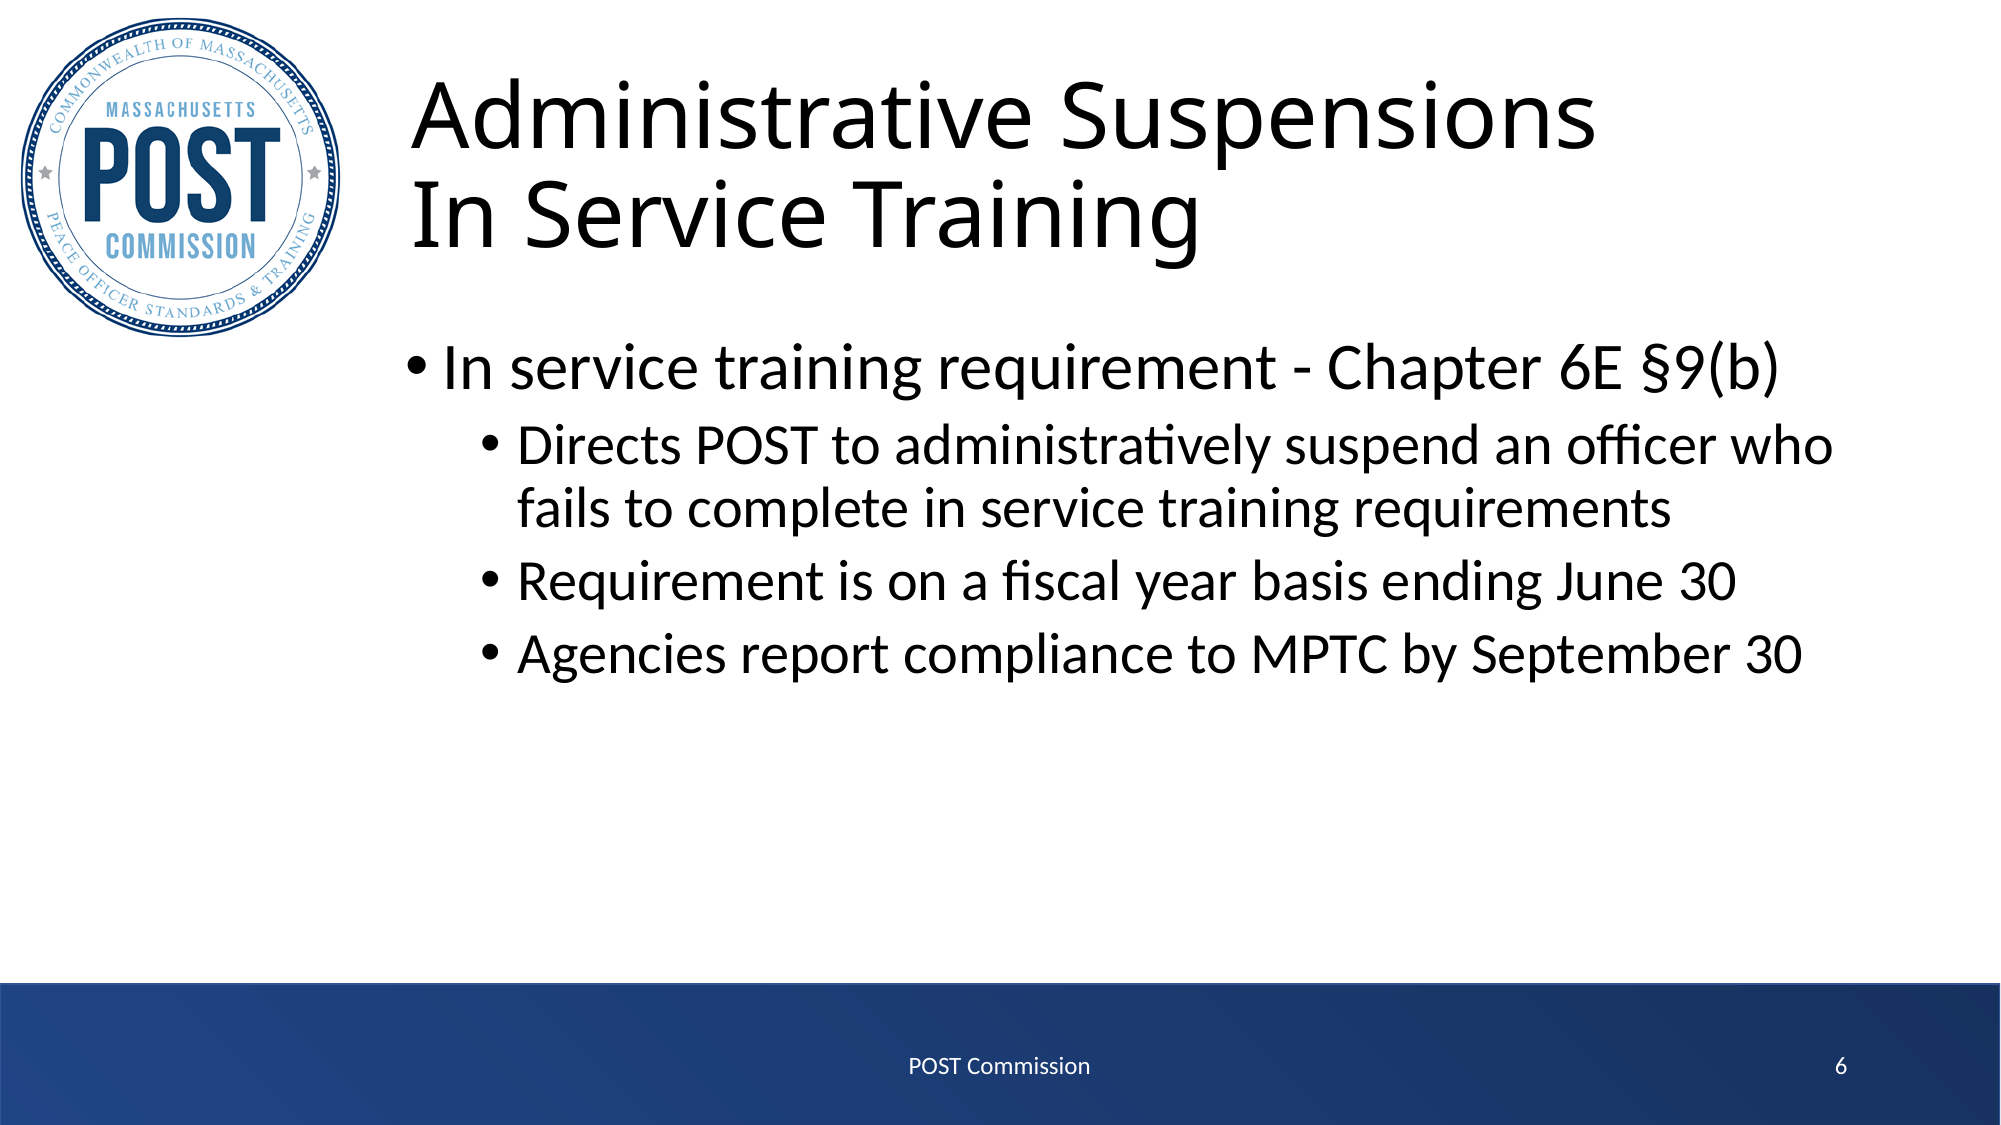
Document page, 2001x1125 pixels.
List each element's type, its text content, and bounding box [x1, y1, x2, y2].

footer POST Commission [662, 1035, 1338, 1096]
slide_number 6 [1412, 1035, 1863, 1096]
title Administrative Suspensions In Service Training [396, 59, 1863, 278]
picture [0, 0, 360, 357]
list In service training requirement - Chapter 6E §9(b) Directs POST to administratively suspend an officer who fails to complete in service training requirements Requirement is on a fiscal year basis ending June 30 Agencies report compliance to MPTC by September 30 [390, 324, 1856, 999]
